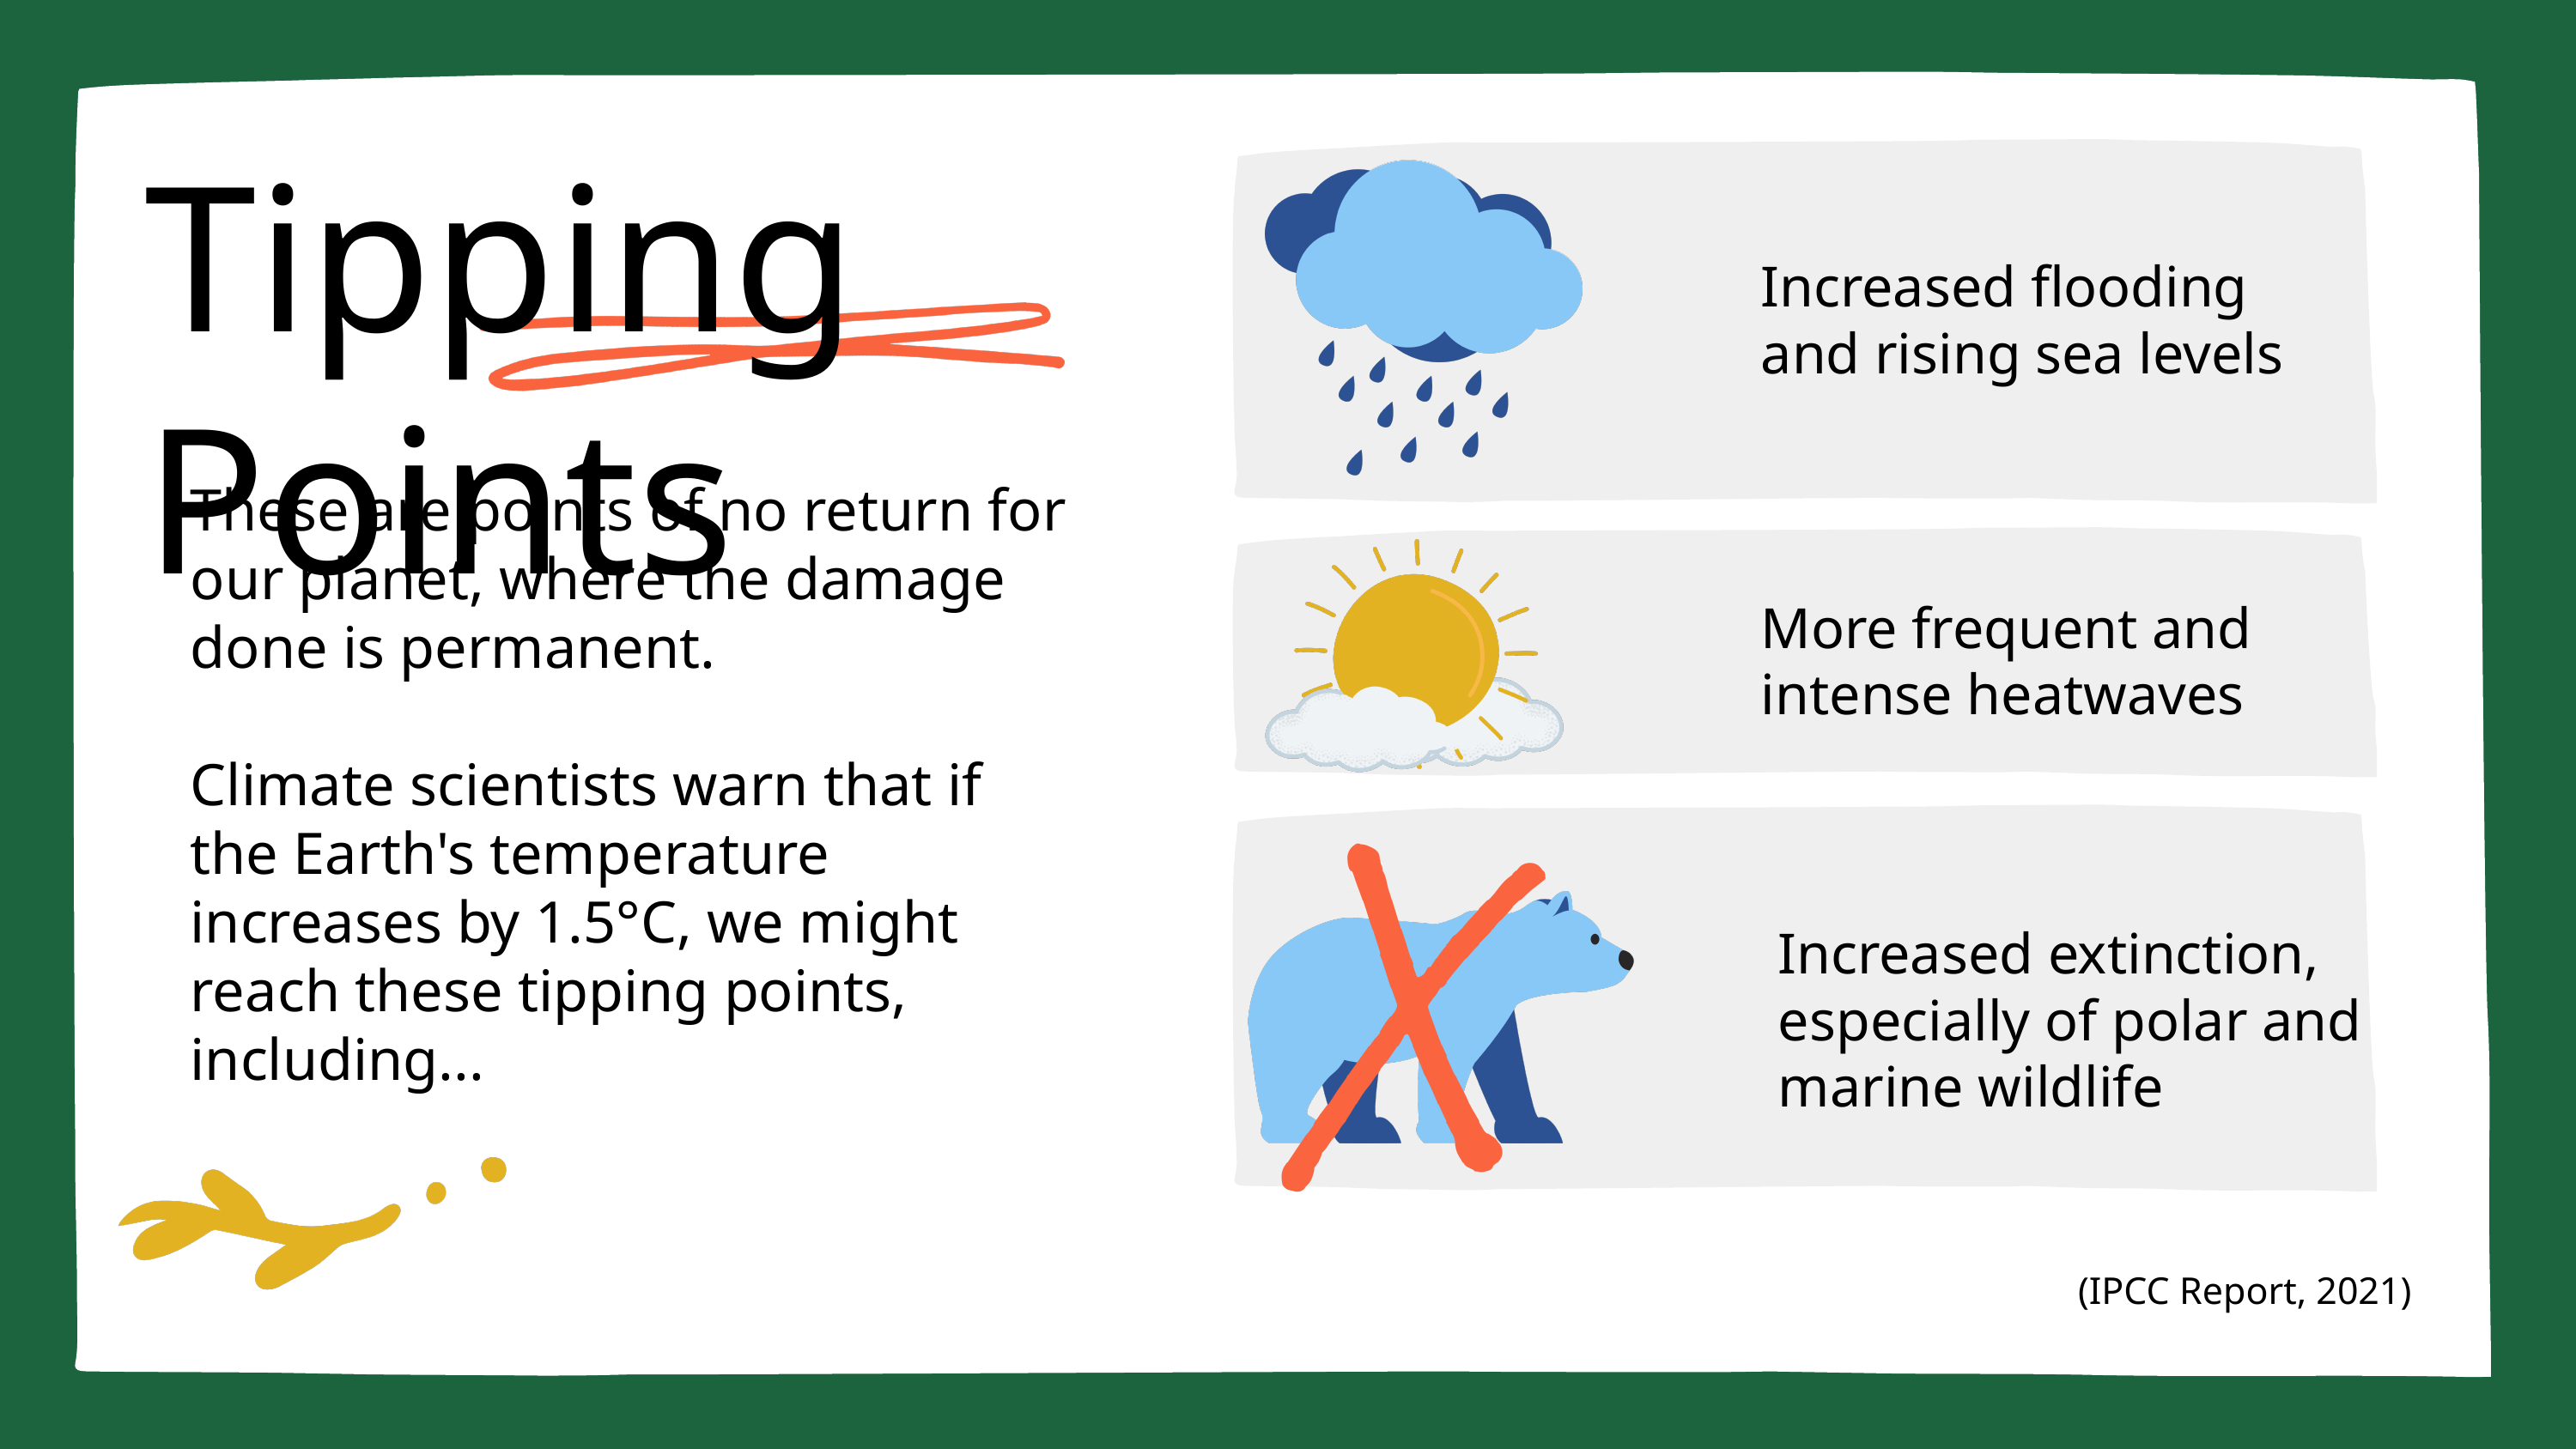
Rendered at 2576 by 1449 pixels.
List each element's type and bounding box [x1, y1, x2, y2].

picture [117, 1155, 507, 1290]
text_box [73, 70, 2491, 1378]
text_box [1230, 526, 2378, 778]
picture [478, 284, 1065, 409]
text_box [1230, 138, 2378, 505]
text_box [1230, 804, 2378, 1192]
